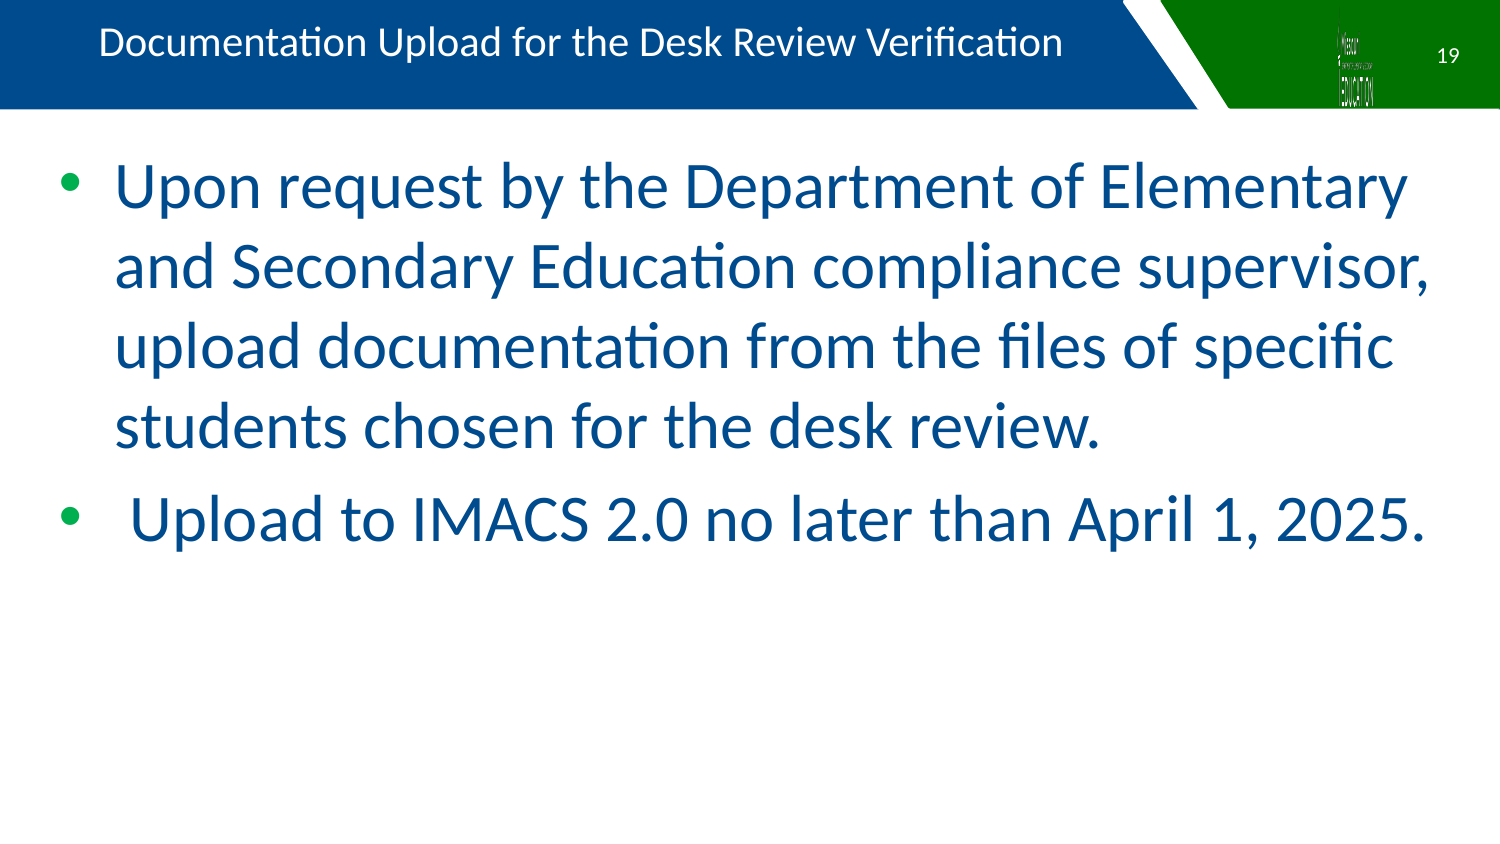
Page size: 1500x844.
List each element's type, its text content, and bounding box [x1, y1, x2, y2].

slide_number 19 [1400, 32, 1475, 78]
picture [1337, 3, 1375, 110]
title Documentation Upload for the Desk Review Verification [50, 5, 1100, 104]
list Upon request by the Department of Elementary and Secondary Education compliance supervisor, upload documentation from the files of specific students chosen for the desk review. Upload to IMACS 2.0 no later than April 1, 2025. [24, 134, 1475, 772]
